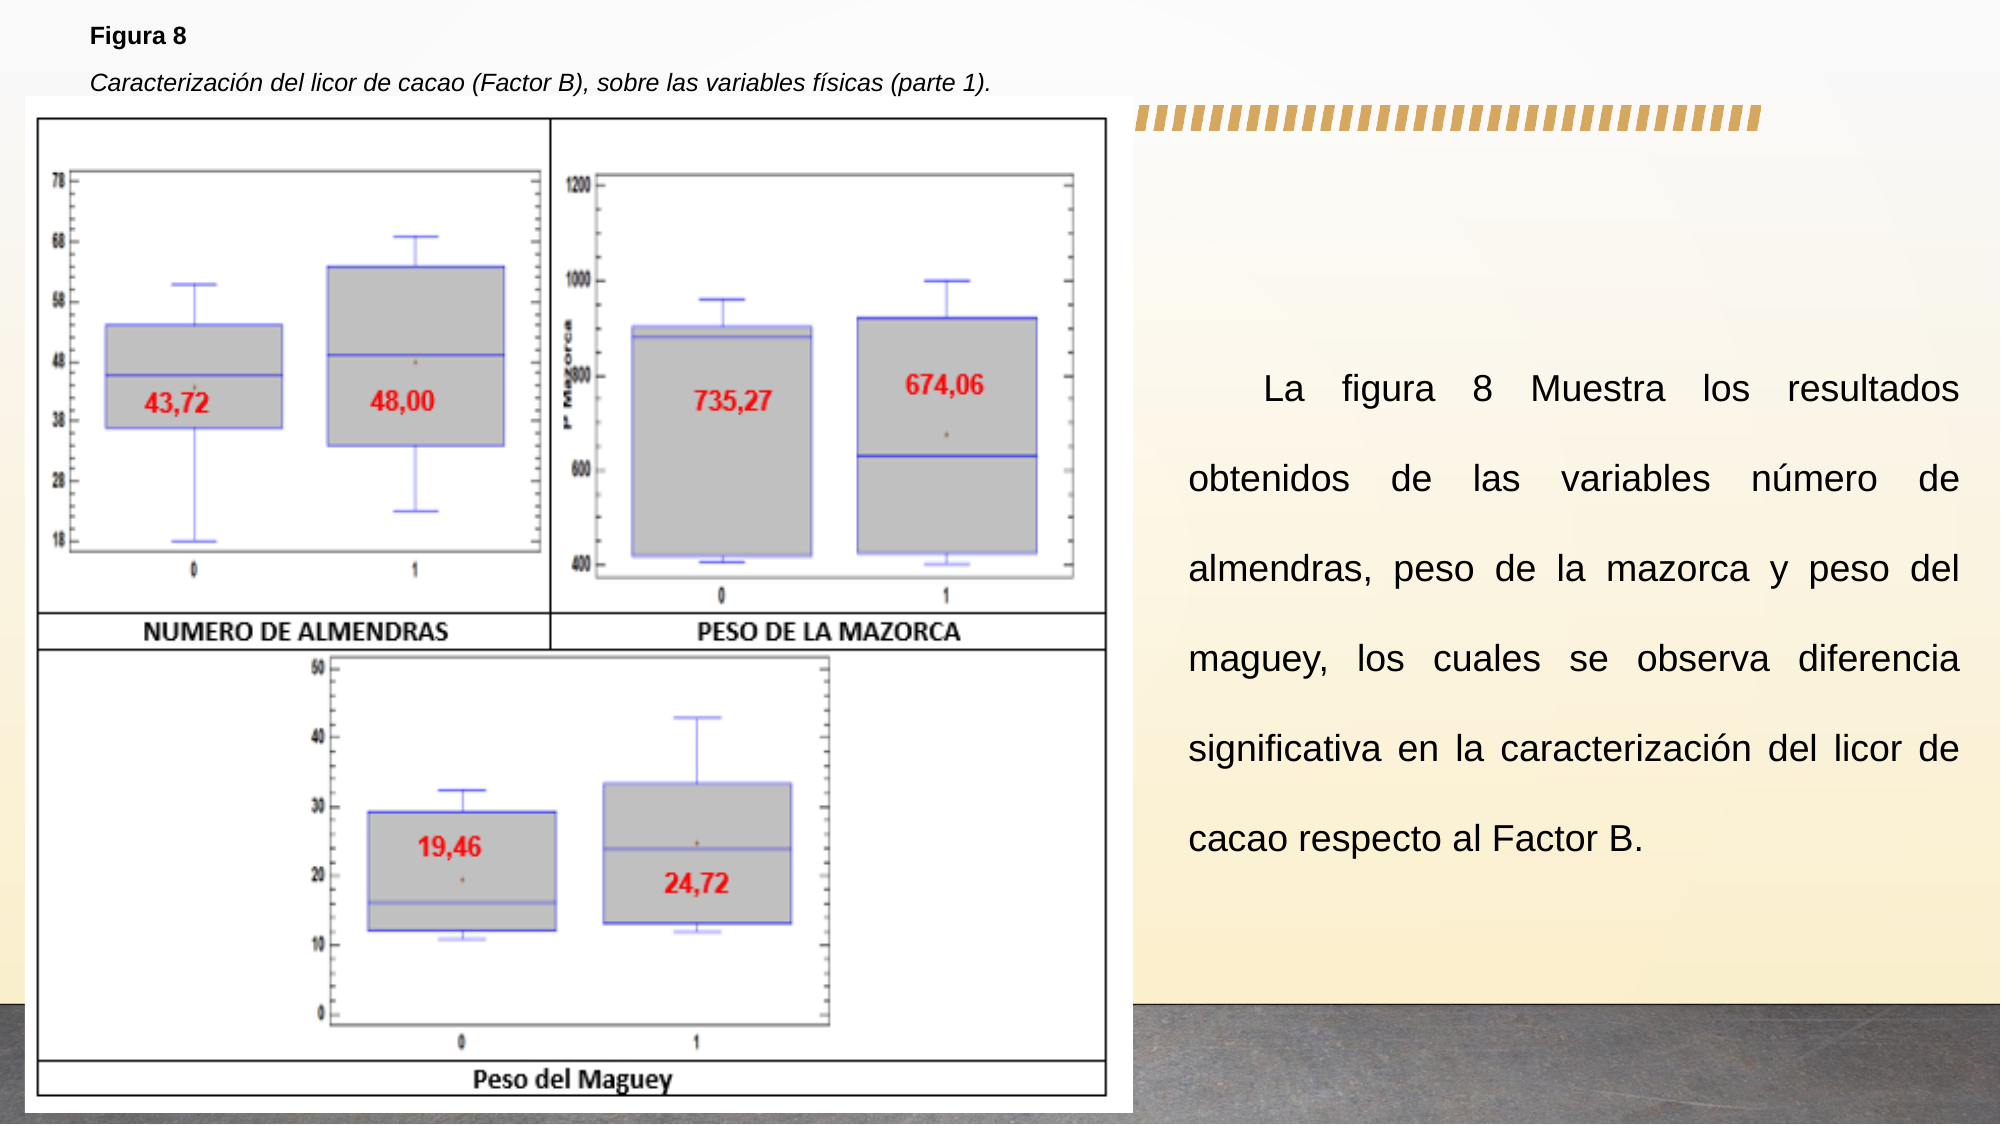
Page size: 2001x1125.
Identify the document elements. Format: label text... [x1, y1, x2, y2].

text_box La figura 8 Muestra los resultados obtenidos de las variables número de almendras, peso de la mazorca y peso del maguey, los cuales se observa diferencia significativa en la caracterización del licor de cacao respecto al Factor B. [1173, 311, 1975, 867]
text_box Figura 8 Caracterización del licor de cacao (Factor B), sobre las variables físicas (parte 1). [0, 12, 1158, 104]
picture [0, 95, 2000, 1124]
